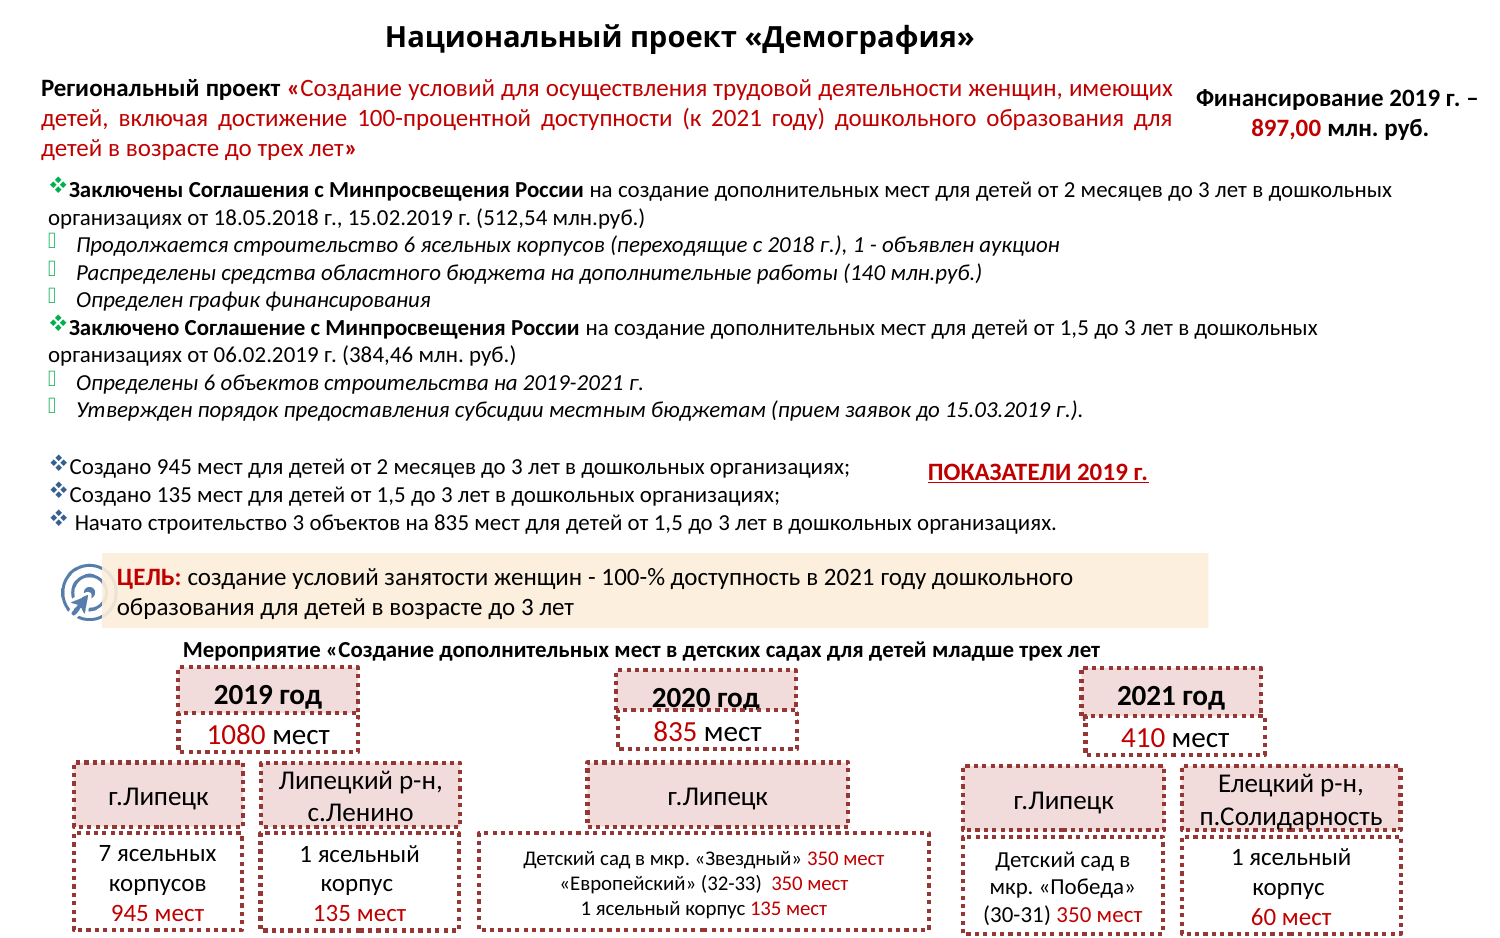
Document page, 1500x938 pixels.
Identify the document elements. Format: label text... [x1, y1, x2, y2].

text_box Финансирование 2019 г. – 897,00 млн. руб. [1174, 74, 1500, 149]
text_box 1080 мест [176, 711, 360, 754]
picture [61, 563, 119, 621]
text_box 410 мест [1083, 714, 1267, 757]
text_box Национальный проект «Демография» [206, 11, 1154, 61]
text_box Создано 945 мест для детей от 2 месяцев до 3 лет в дошкольных организациях; Создано 135 мест для детей от 1,5 до 3 лет в дошкольных организациях; Начато строительство 3 объектов на 835 мест для детей от 1,5 до 3 лет в дошкольных организациях. [33, 444, 1466, 542]
text_box 2020 год [614, 668, 798, 711]
text_box 835 мест [616, 708, 799, 751]
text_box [962, 765, 1402, 935]
text_box 2019 год [176, 665, 360, 712]
text_box Региональный проект «Создание условий для осуществления трудовой деятельности женщин, имеющих детей, включая достижение 100-процентной доступности (к 2021 году) дошкольного образования для детей в возрасте до трех лет» [26, 64, 1190, 169]
text_box 2021 год [1079, 666, 1263, 721]
text_box Заключены Соглашения с Минпросвещения России на создание дополнительных мест для детей от 2 месяцев до 3 лет в дошкольных организациях от 18.05.2018 г., 15.02.2019 г. (512,54 млн.руб.) Продолжается строительство 6 ясельных корпусов (переходящие с 2018 г.), 1 - объявлен аукцион Распределены средства областного бюджета на дополнительные работы (140 млн.руб.) Определен график финансирования Заключено Соглашение с Минпросвещения России на создание дополнительных мест для детей от 1,5 до 3 лет в дошкольных организациях от 06.02.2019 г. (384,46 млн. руб.) Определены 6 объектов строительства на 2019-2021 г. Утвержден порядок предоставления субсидии местным бюджетам (прием заявок до 15.03.2019 г.). [33, 167, 1467, 430]
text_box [73, 762, 461, 931]
text_box ЦЕЛЬ: создание условий занятости женщин - 100-% доступность в 2021 году дошкольного образования для детей в возрасте до 3 лет [102, 553, 1209, 626]
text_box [478, 762, 930, 931]
text_box Мероприятие «Создание дополнительных мест в детских садах для детей младше трех лет [34, 626, 1250, 669]
